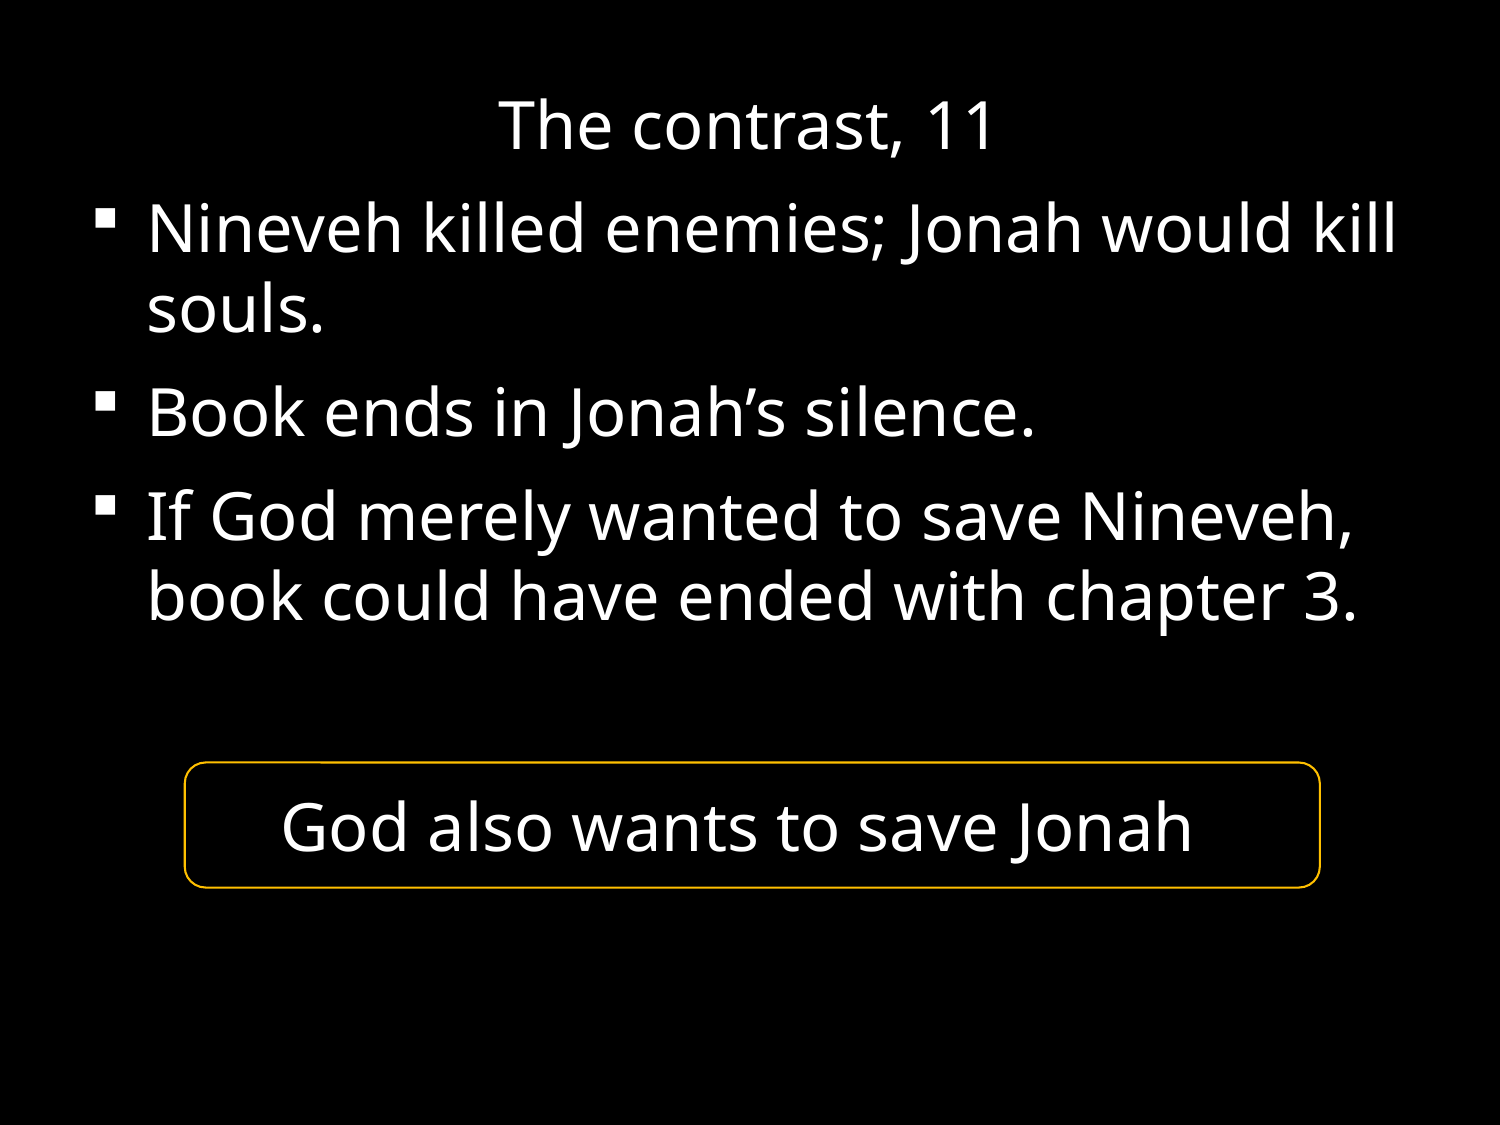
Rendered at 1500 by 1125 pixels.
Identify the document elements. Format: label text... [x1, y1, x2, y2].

list The contrast, 11 Nineveh killed enemies; Jonah would kill souls. Book ends in Jonah’s silence. If God merely wanted to save Nineveh, book could have ended with chapter 3. [75, 75, 1425, 1088]
text_box God also wants to save Jonah [183, 761, 1321, 889]
